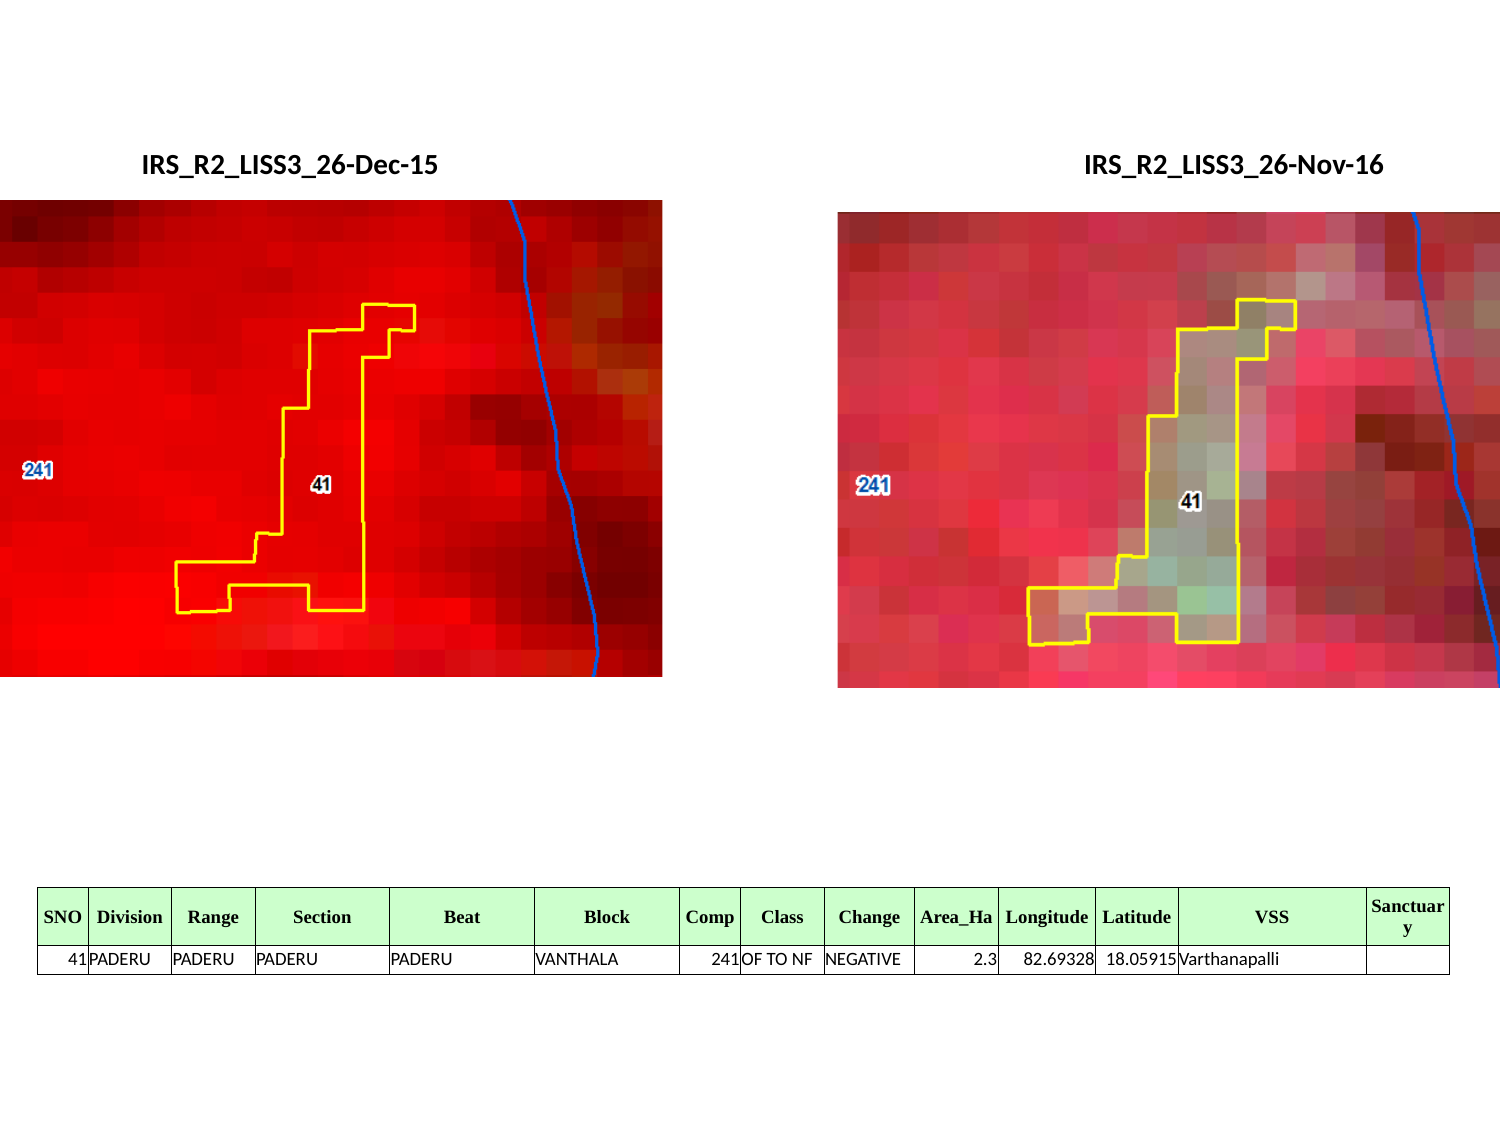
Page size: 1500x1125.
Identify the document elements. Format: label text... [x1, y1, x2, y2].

picture [0, 199, 663, 678]
table_cell PADERU [172, 946, 255, 974]
table_header VSS [1179, 888, 1366, 945]
table_cell 241 [680, 946, 740, 974]
table_header Comp [680, 888, 740, 945]
table_header Sanctuary [1367, 888, 1449, 945]
table_header Latitude [1096, 888, 1178, 945]
table_cell OF TO NF [741, 946, 824, 974]
table_header Class [741, 888, 824, 945]
table_cell 82.69328 [999, 946, 1095, 974]
table_cell Varthanapalli [1179, 946, 1366, 974]
text_box IRS_R2_LISS3_26-Dec-15 [126, 137, 461, 188]
table_header SNO [38, 888, 88, 945]
table_header Section [256, 888, 389, 945]
table_header Beat [390, 888, 534, 945]
table_cell PADERU [256, 946, 389, 974]
table_cell 18.05915 [1096, 946, 1178, 974]
table_cell [1367, 946, 1449, 974]
table_cell NEGATIVE [825, 946, 914, 974]
table_cell PADERU [89, 946, 171, 974]
table_header Area_Ha [915, 888, 998, 945]
table_header Division [89, 888, 171, 945]
table_header Longitude [999, 888, 1095, 945]
table_cell VANTHALA [535, 946, 679, 974]
table_header Change [825, 888, 914, 945]
text_box IRS_R2_LISS3_26-Nov-16 [1069, 137, 1406, 188]
table_cell 2.3 [915, 946, 998, 974]
picture [837, 212, 1500, 688]
table_cell PADERU [390, 946, 534, 974]
table_header Block [535, 888, 679, 945]
table_cell 41 [38, 946, 88, 974]
table_header Range [172, 888, 255, 945]
